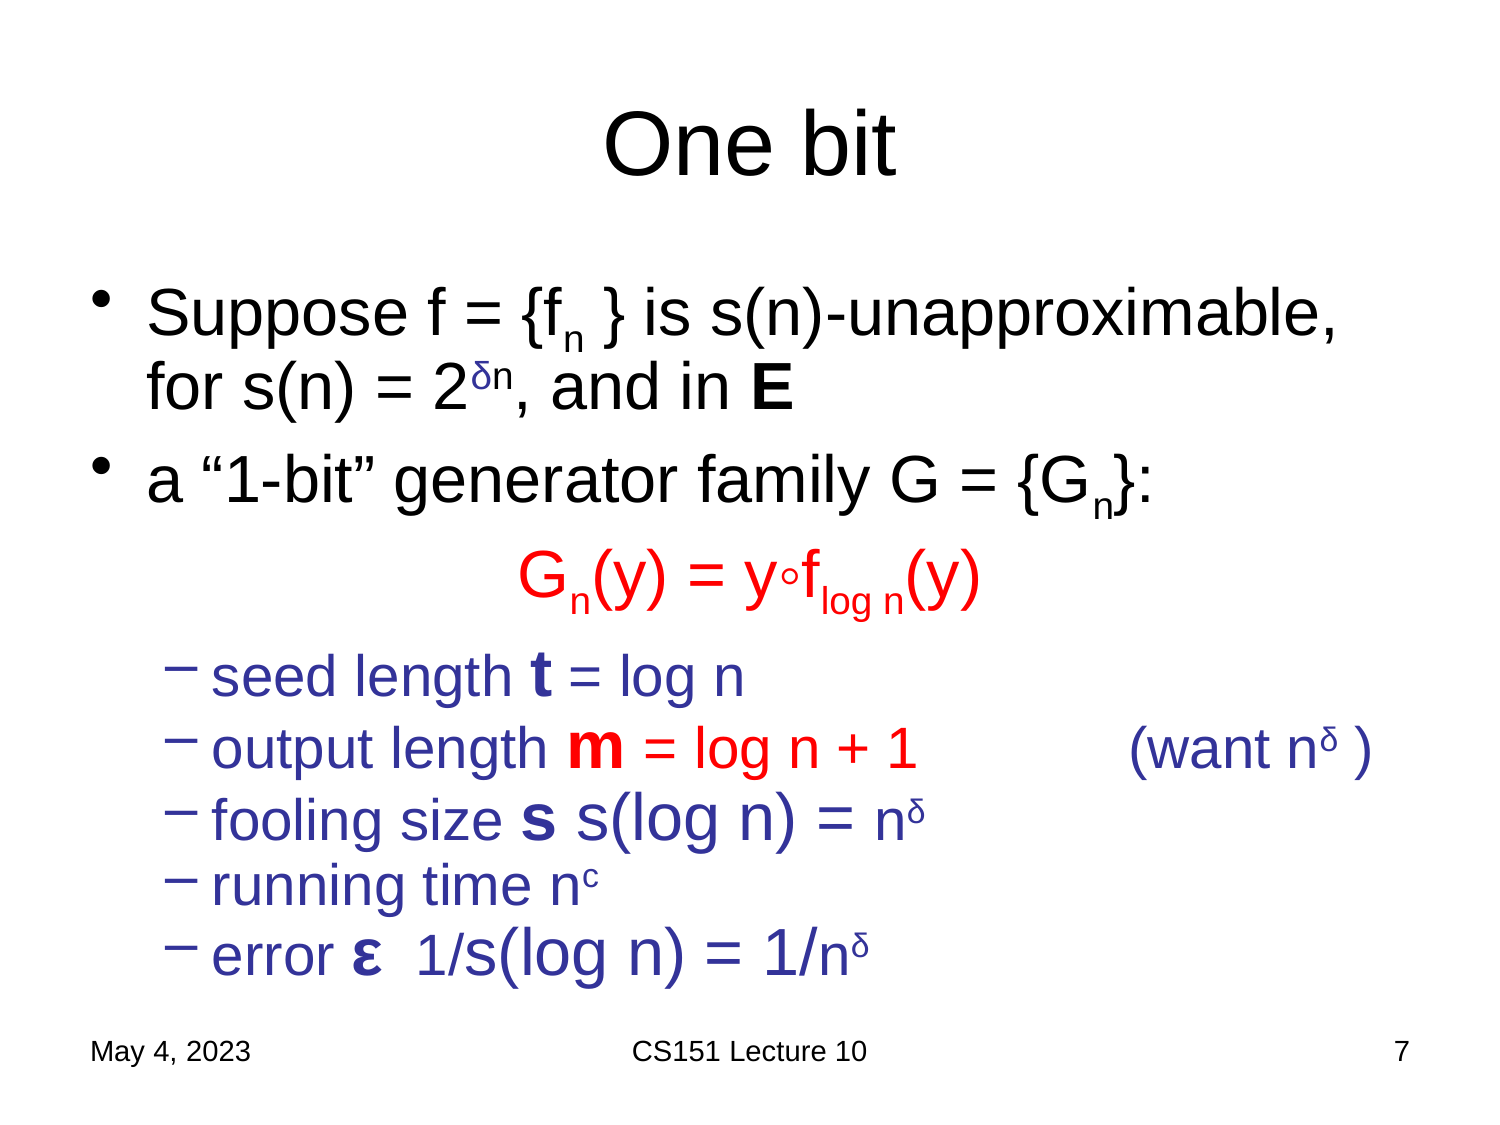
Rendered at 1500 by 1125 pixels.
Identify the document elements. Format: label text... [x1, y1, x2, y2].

footer CS151 Lecture 10 [512, 1024, 988, 1103]
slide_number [74, 1024, 426, 1103]
title One bit [75, 45, 1425, 233]
slide_number 7 [1074, 1024, 1426, 1103]
